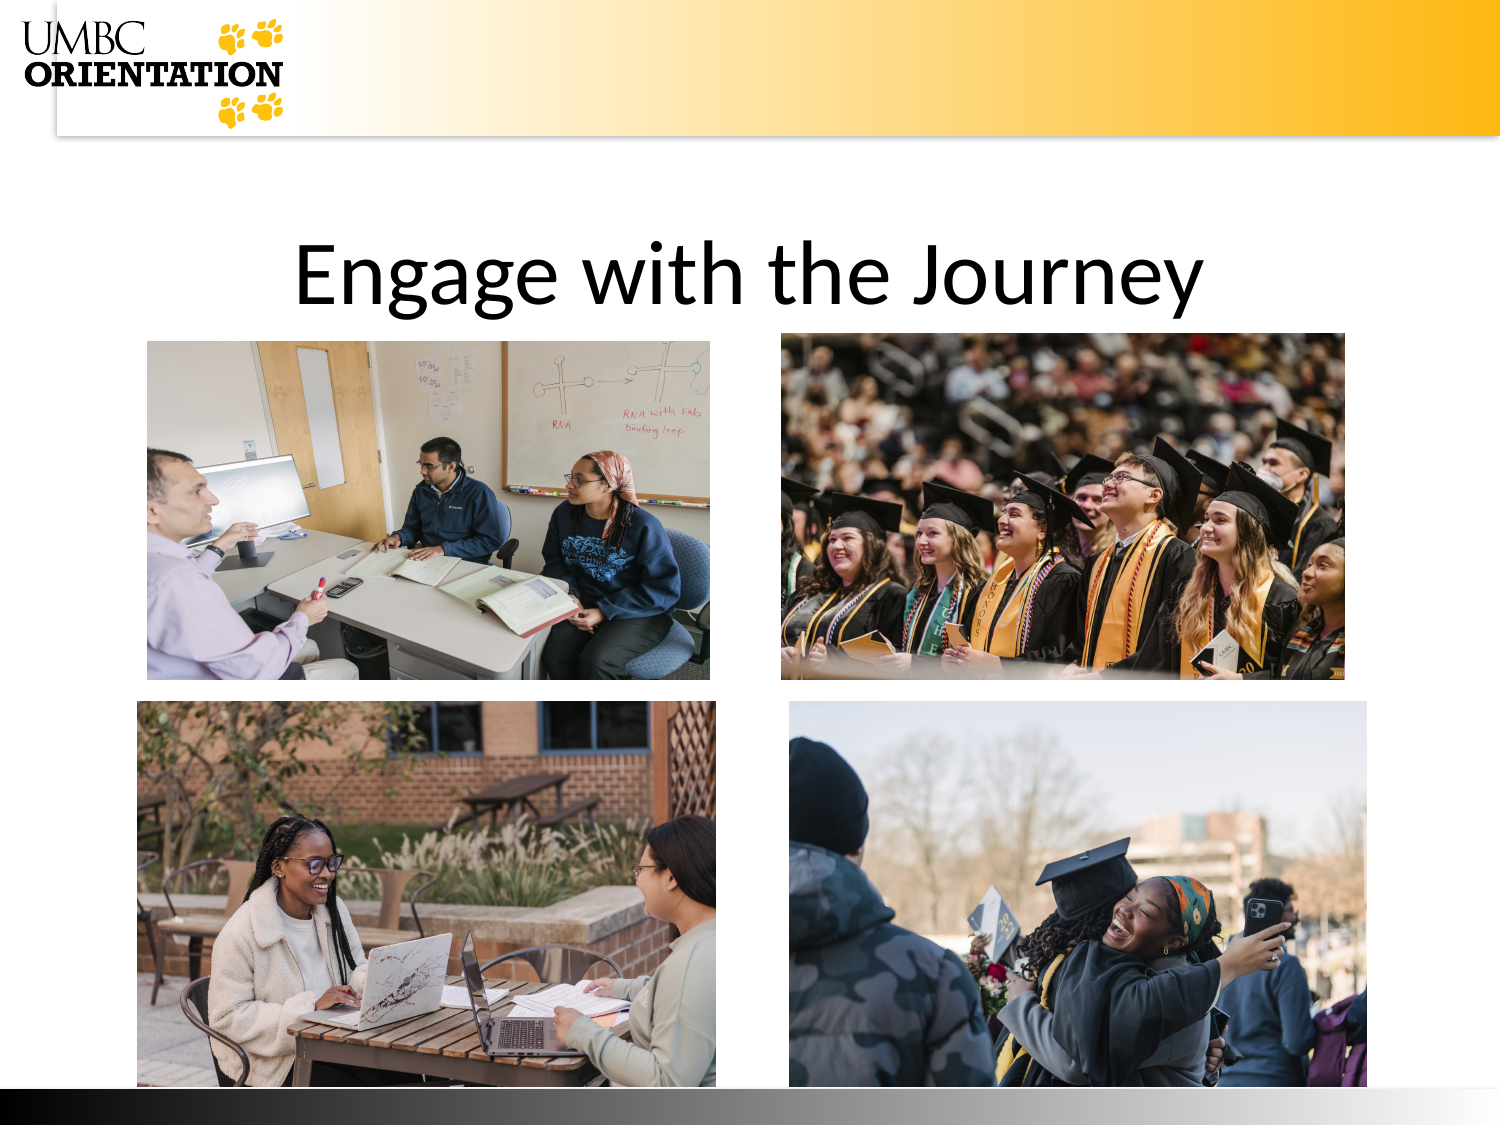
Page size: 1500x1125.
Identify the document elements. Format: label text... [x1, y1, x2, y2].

picture [146, 340, 710, 680]
picture [788, 700, 1368, 1087]
picture [21, 19, 283, 129]
title Engage with the Journey [75, 174, 1425, 362]
picture [781, 333, 1345, 680]
picture [137, 700, 716, 1087]
